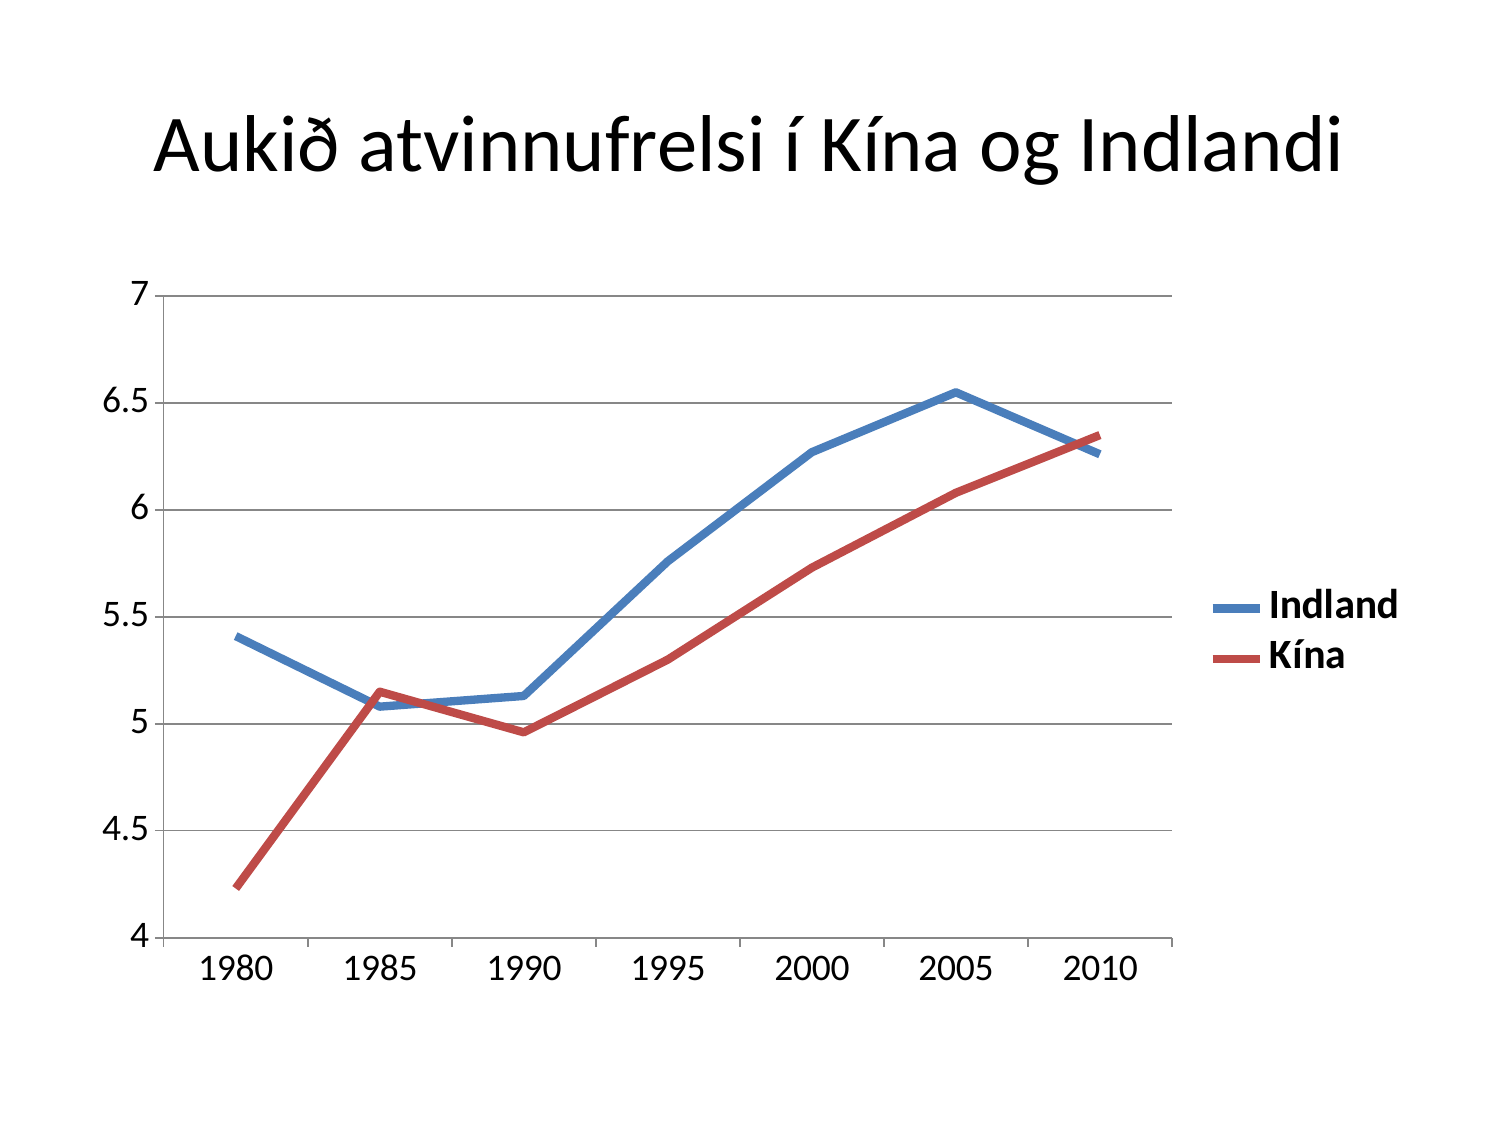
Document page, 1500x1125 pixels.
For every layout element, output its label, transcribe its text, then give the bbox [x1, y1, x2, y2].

title Aukið atvinnufrelsi í Kína og Indlandi [75, 45, 1425, 233]
chart [74, 262, 1426, 1006]
